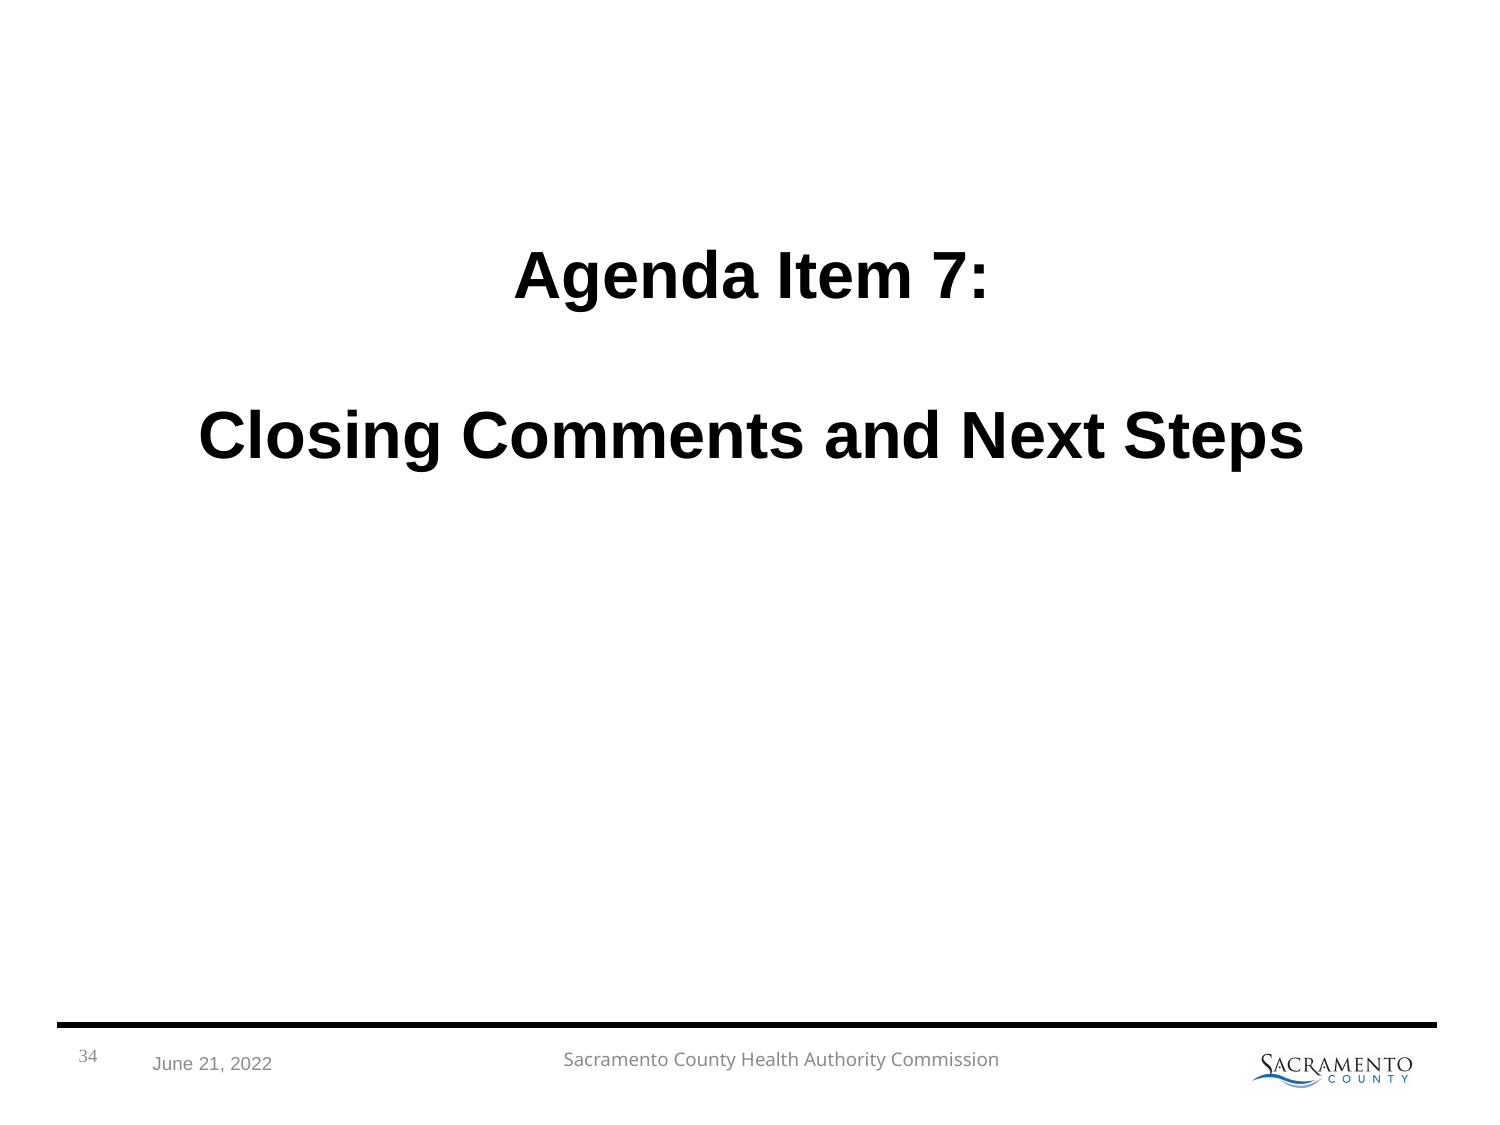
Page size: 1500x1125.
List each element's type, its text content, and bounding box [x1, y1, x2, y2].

text_box Agenda Item 7: Closing Comments and Next Steps [59, 224, 1446, 640]
footer Sacramento County Health Authority Commission [337, 1032, 1225, 1086]
picture [1249, 1051, 1414, 1091]
slide_number 34 [54, 1025, 113, 1085]
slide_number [137, 1037, 313, 1088]
